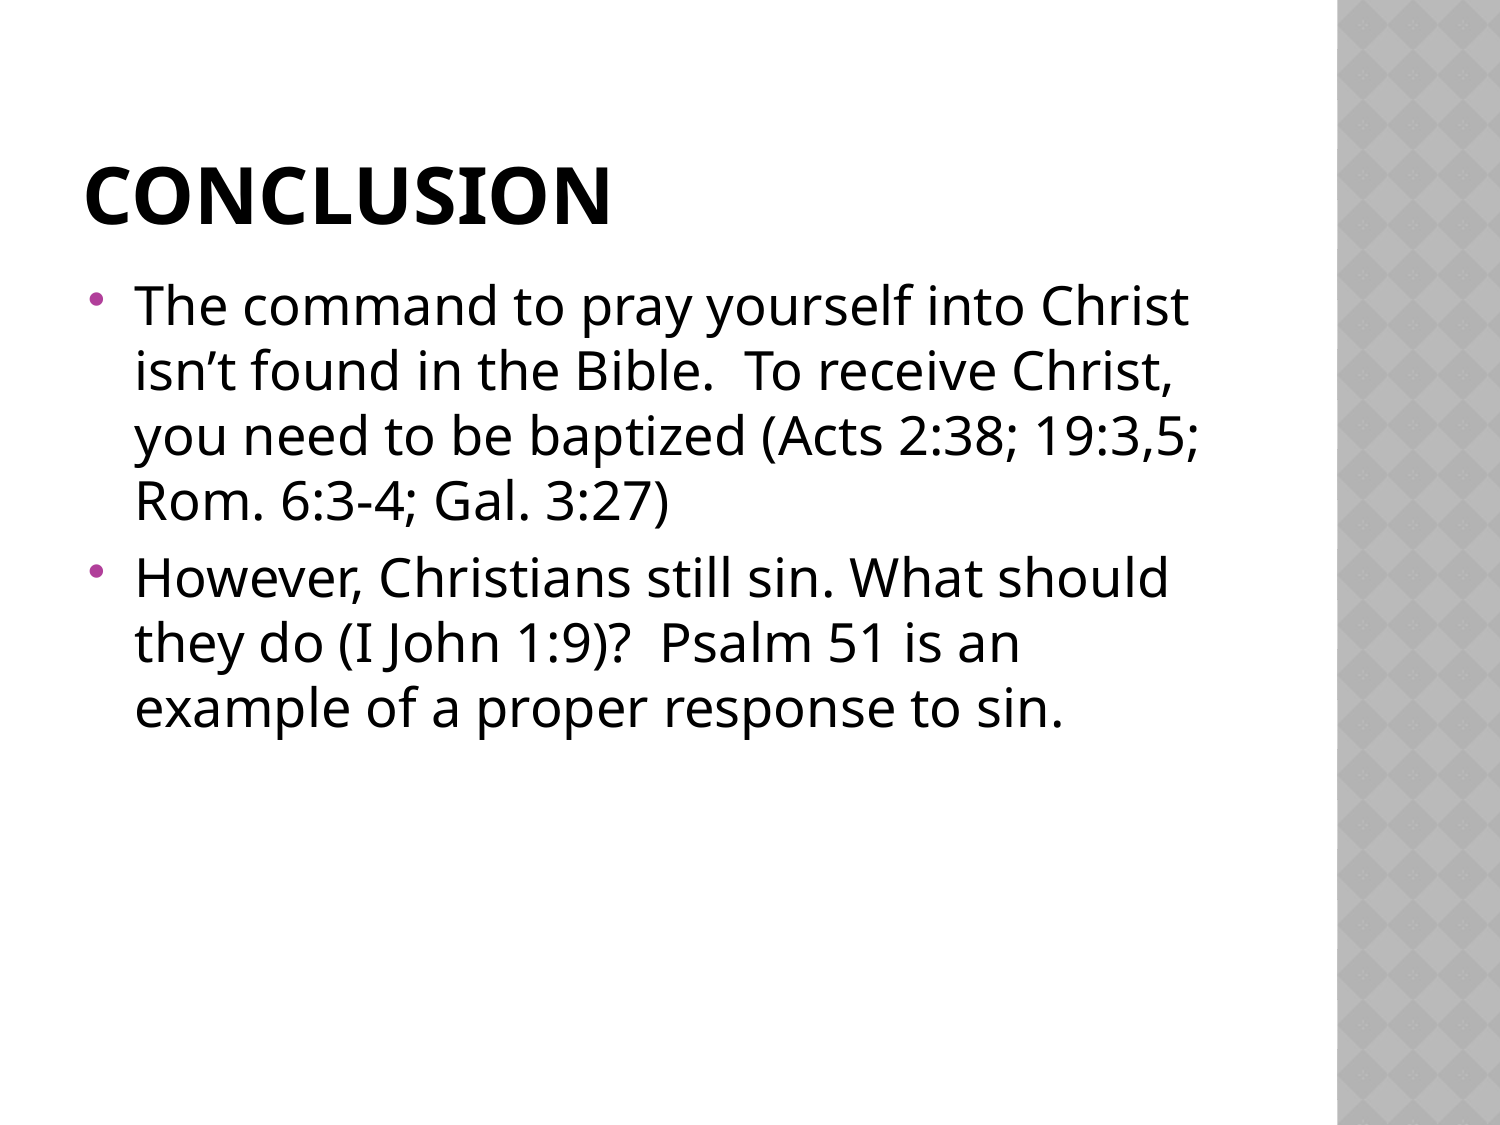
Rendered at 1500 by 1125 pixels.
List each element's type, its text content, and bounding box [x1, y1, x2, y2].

title Conclusion [75, 52, 1263, 240]
list The command to pray yourself into Christ isn’t found in the Bible. To receive Christ, you need to be baptized (Acts 2:38; 19:3,5; Rom. 6:3-4; Gal. 3:27) However, Christians still sin. What should they do (I John 1:9)? Psalm 51 is an example of a proper response to sin. [75, 264, 1263, 1059]
